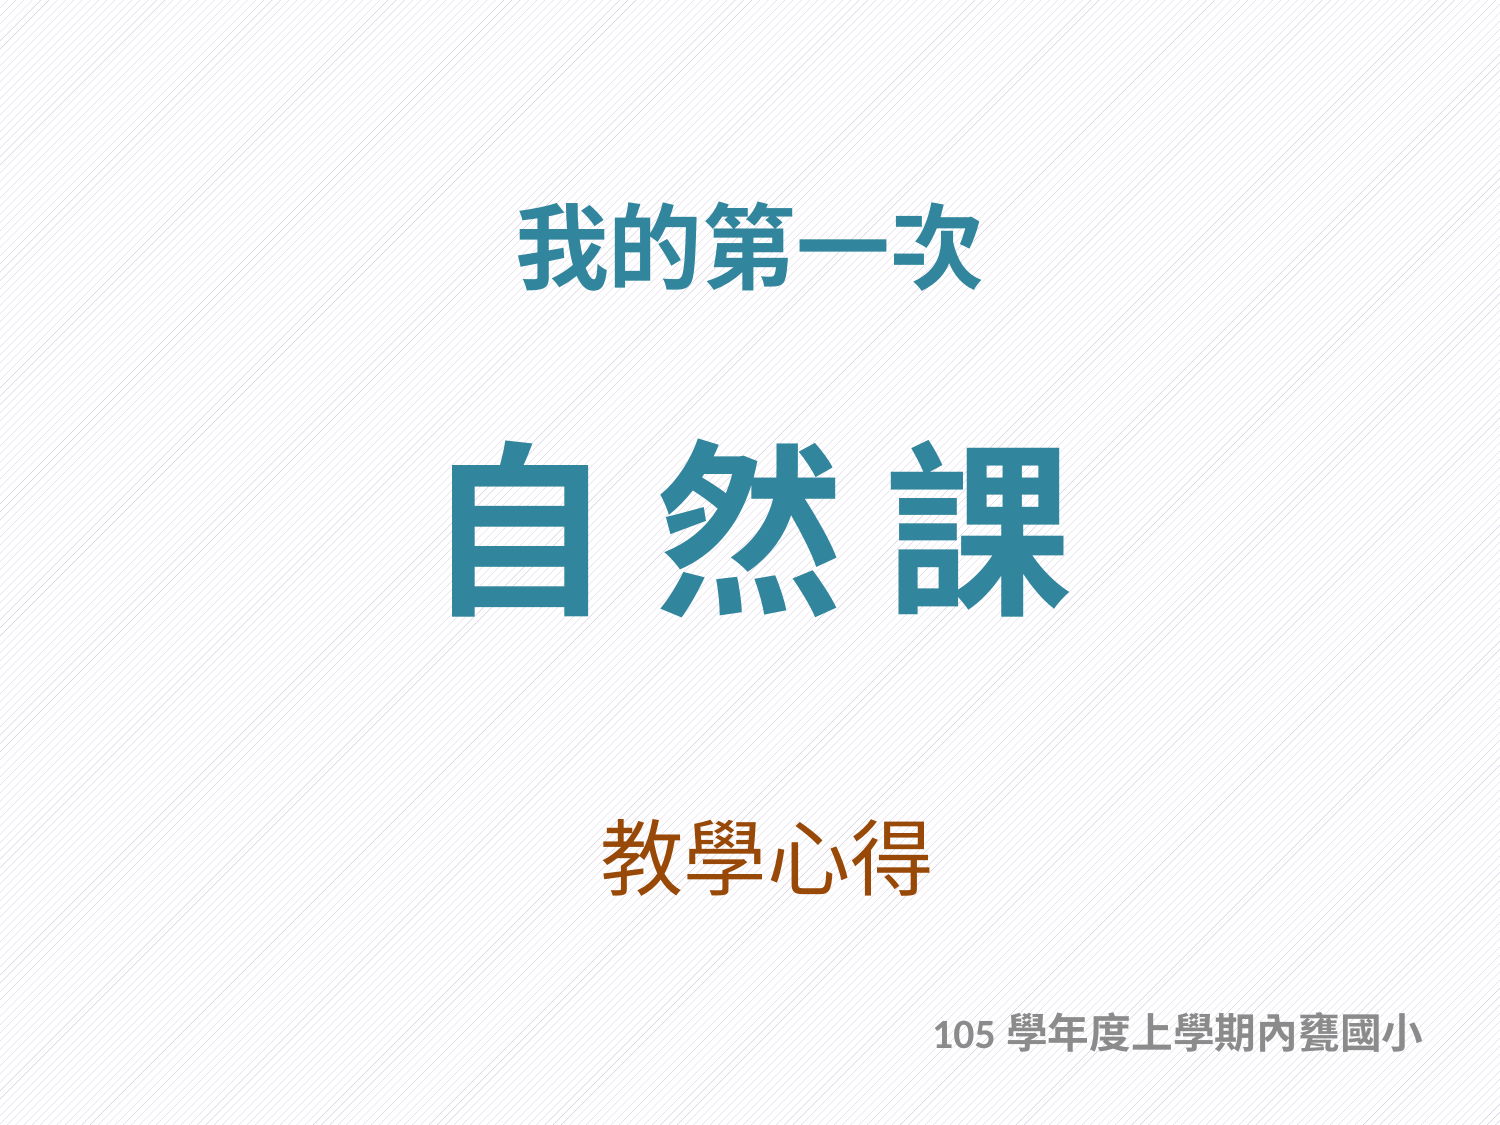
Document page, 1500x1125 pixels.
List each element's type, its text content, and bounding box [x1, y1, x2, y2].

text_box 105學年度上學期內甕國小 [915, 999, 1441, 1071]
title 我的第一次 自 然 課 [112, 184, 1388, 587]
subtitle 教學心得 [242, 798, 1293, 914]
